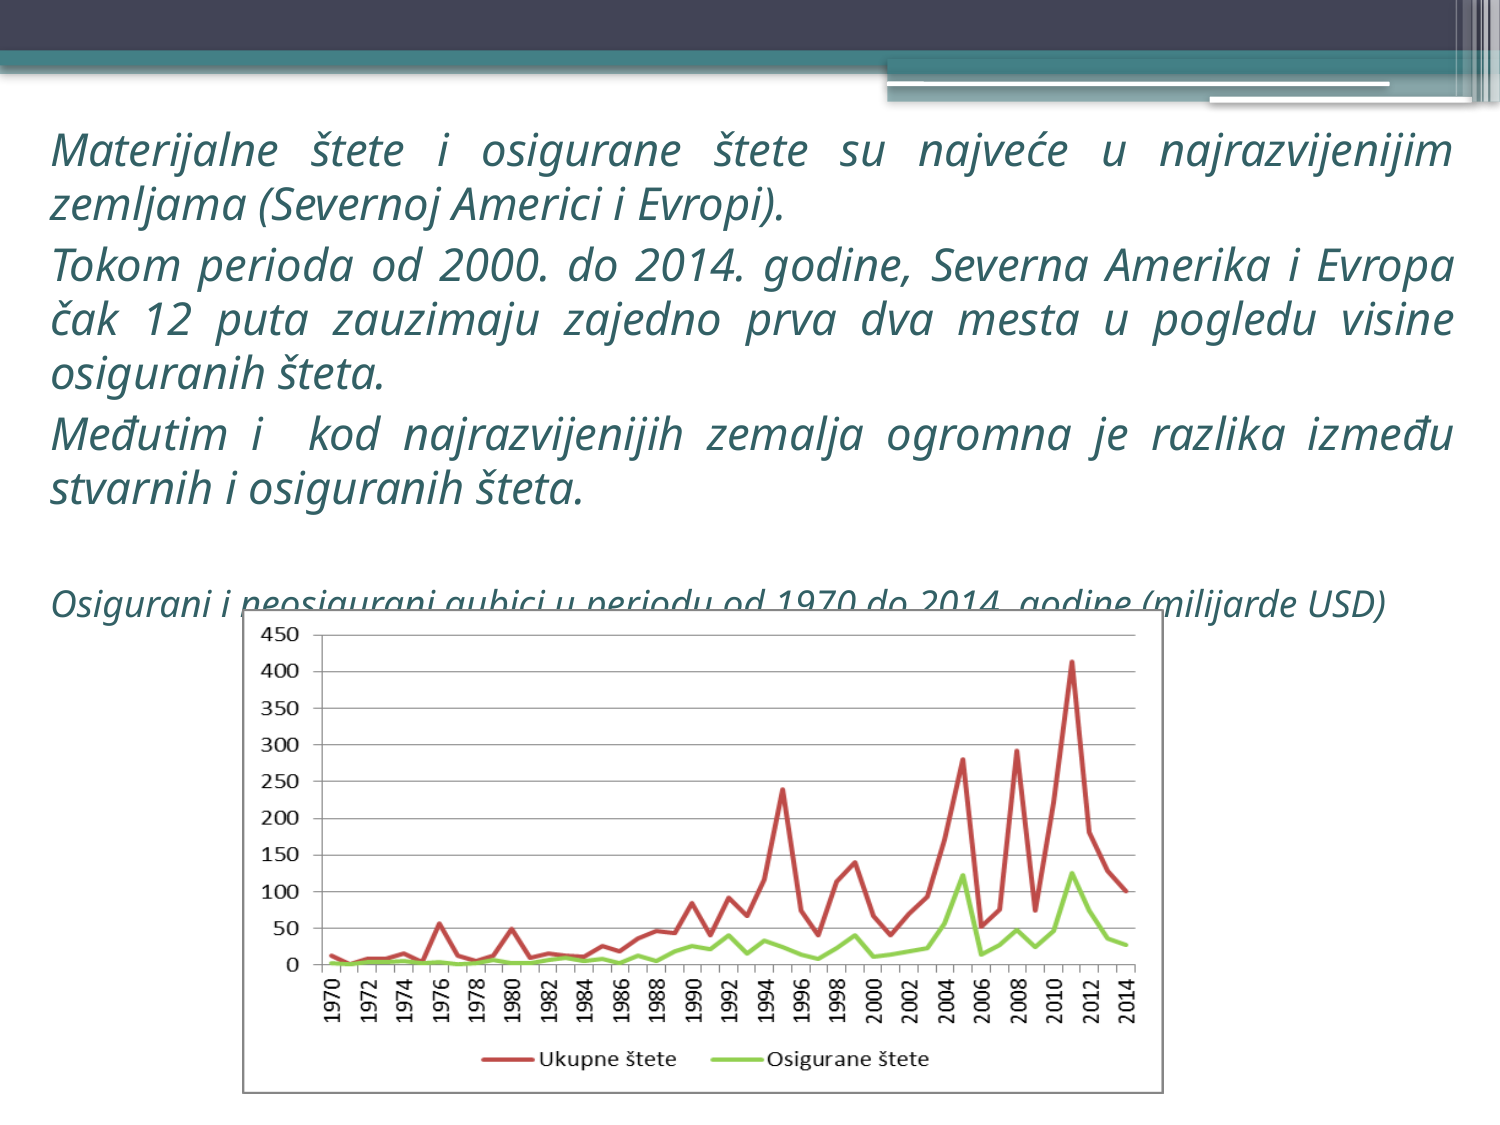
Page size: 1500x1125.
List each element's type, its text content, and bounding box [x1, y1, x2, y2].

picture [241, 609, 1164, 1095]
list Materijalne štete i osigurane štete su najveće u najrazvijenijim zemljama (Severnoj Americi i Evropi). Tokom perioda od 2000. do 2014. godine, Severna Amerika i Evropa čak 12 puta zauzimaju zajedno prva dva mesta u pogledu visine osiguranih šteta. Međutim i kod najrazvijenijih zemalja ogromna je razlika između stvarnih i osiguranih šteta. Osigurani i neosigurani gubici u periodu od 1970 do 2014. godine (milijarde USD) [17, 113, 1471, 634]
